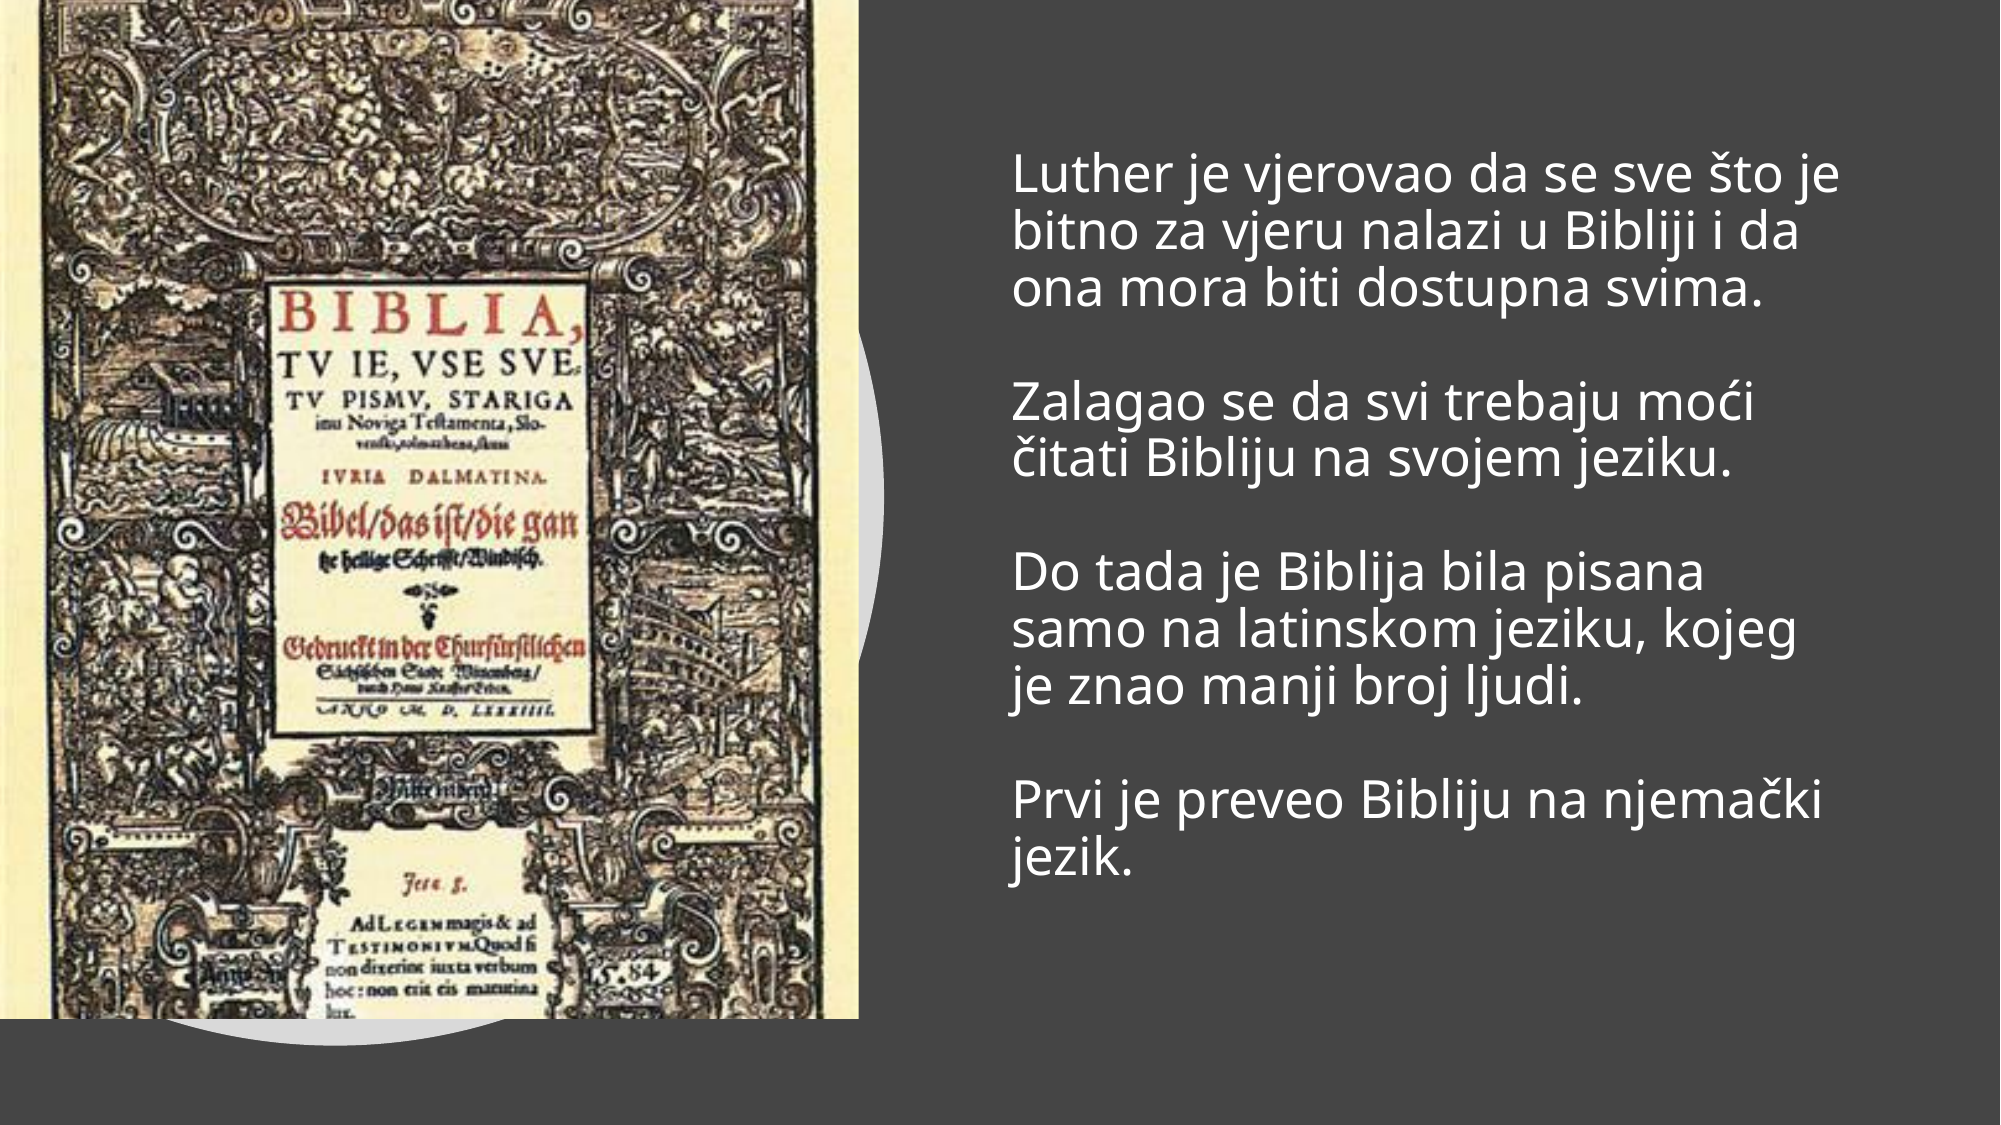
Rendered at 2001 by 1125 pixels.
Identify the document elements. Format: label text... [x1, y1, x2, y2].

title Luther je vjerovao da se sve što je bitno za vjeru nalazi u Bibliji i da ona mora biti dostupna svima. Zalagao se da svi trebaju moći čitati Bibliju na svojem jeziku. Do tada je Biblija bila pisana samo na latinskom jeziku, kojeg je znao manji broj ljudi. Prvi je preveo Bibliju na njemački jezik. [996, 139, 1869, 938]
text_box [162, 1019, 508, 1047]
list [0, 0, 859, 1019]
text_box [859, 328, 886, 665]
